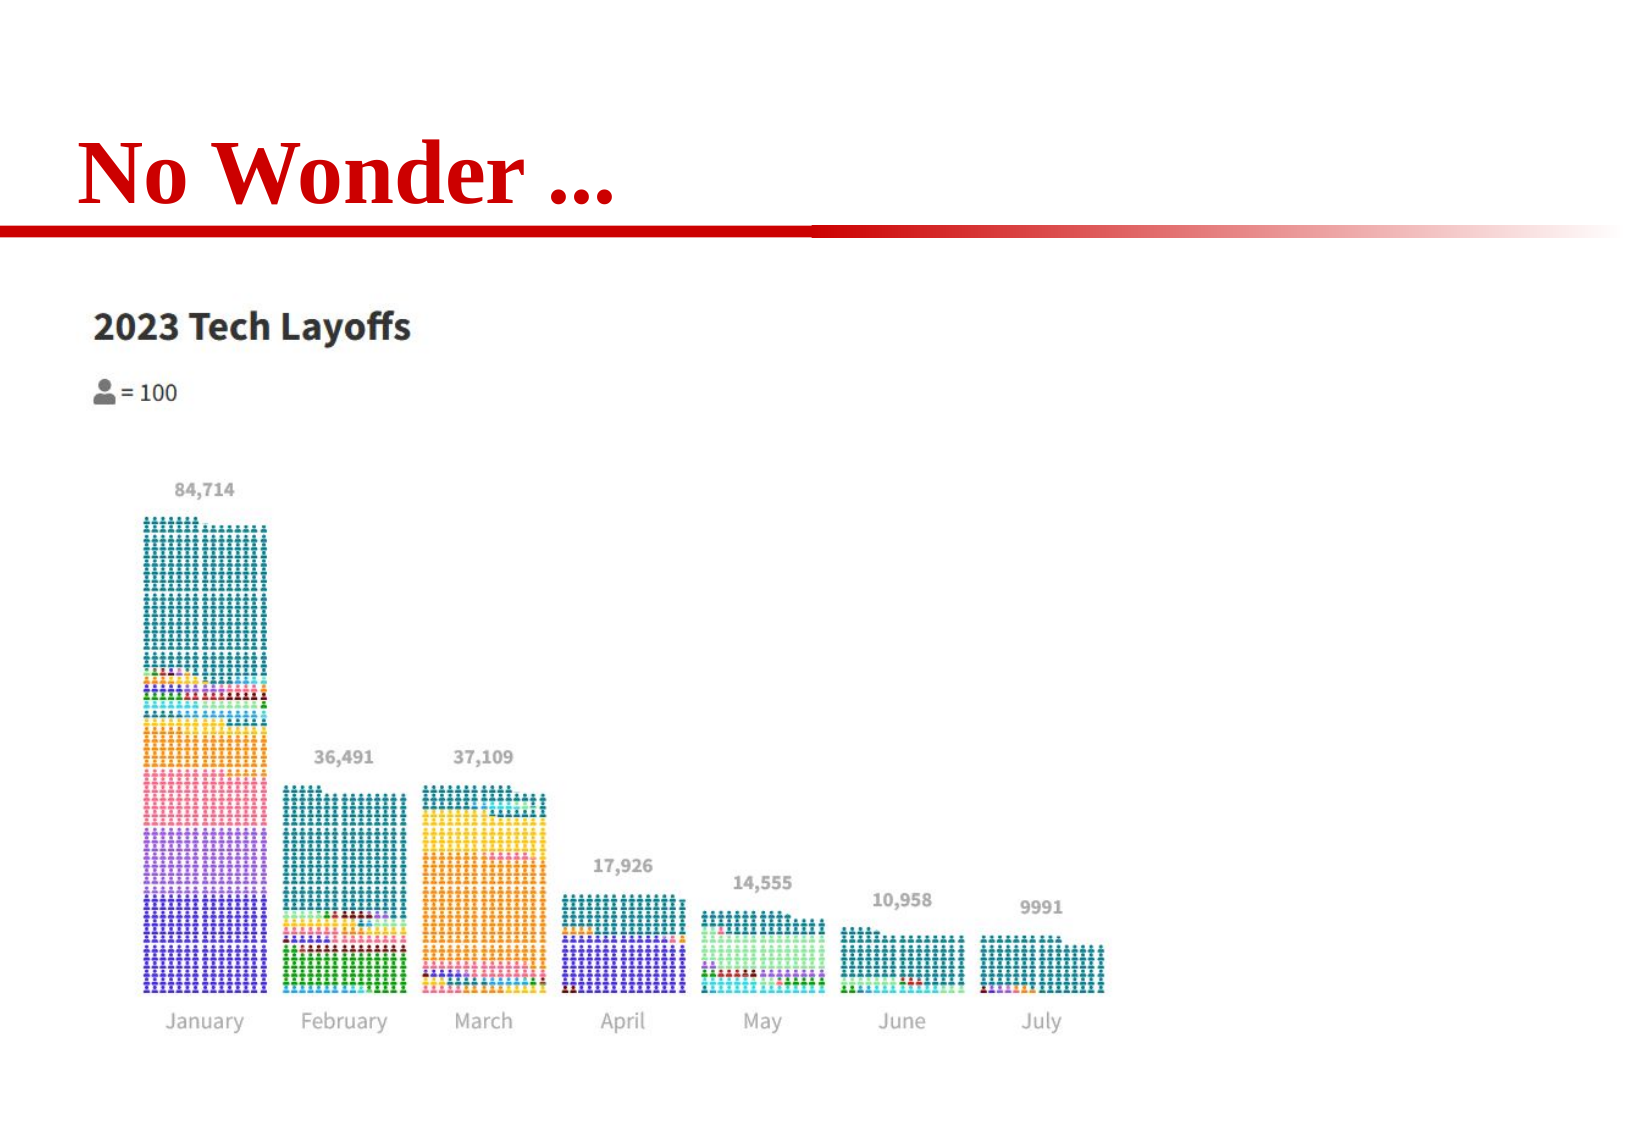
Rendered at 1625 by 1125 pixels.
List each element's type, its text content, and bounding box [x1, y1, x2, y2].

title No Wonder ... [61, 49, 1563, 232]
picture [57, 274, 1141, 1071]
